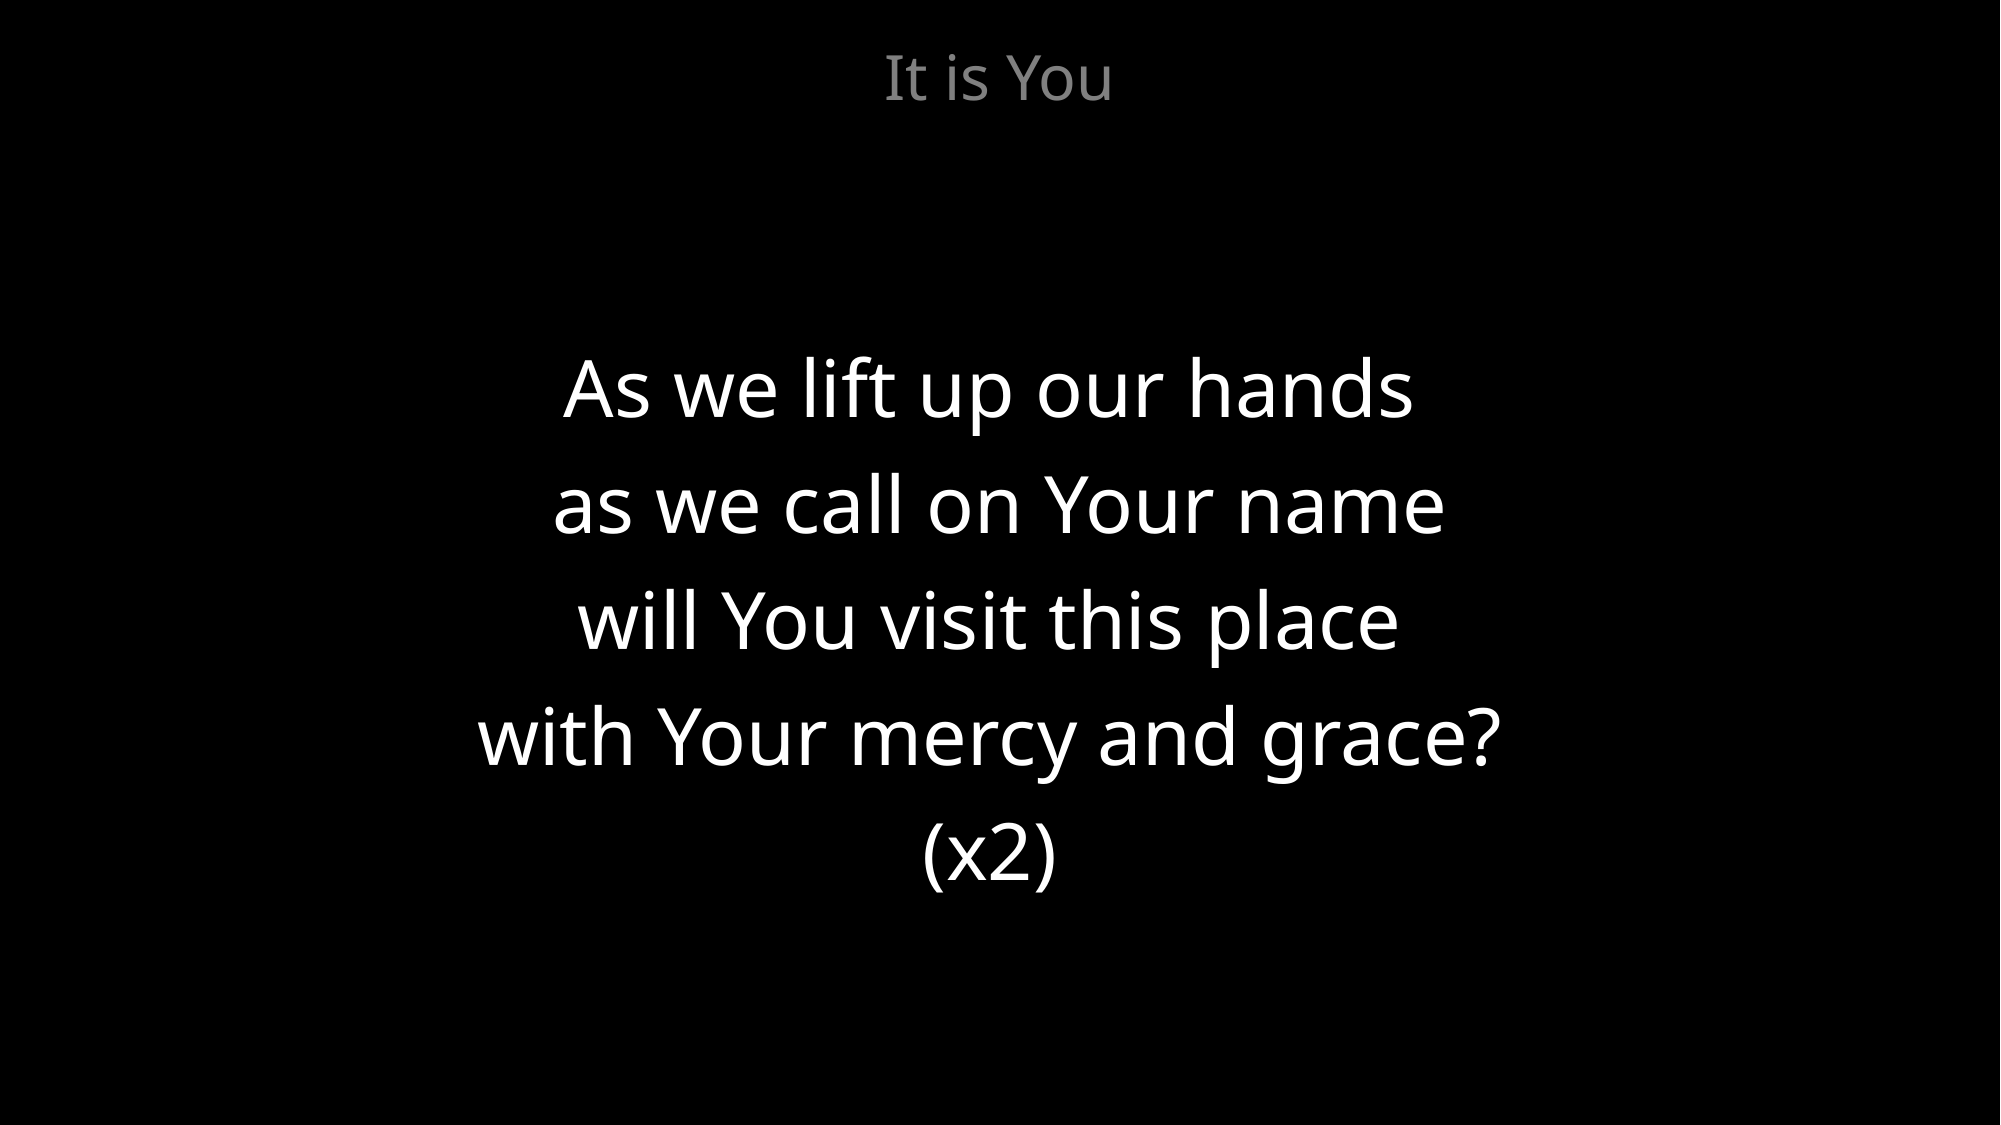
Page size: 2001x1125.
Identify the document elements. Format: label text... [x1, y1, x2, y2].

text_box As we lift up our hands as we call on Your name will You visit this place with Your mercy and grace? (x2) [0, 140, 2000, 1095]
text_box It is You [447, 30, 1553, 120]
